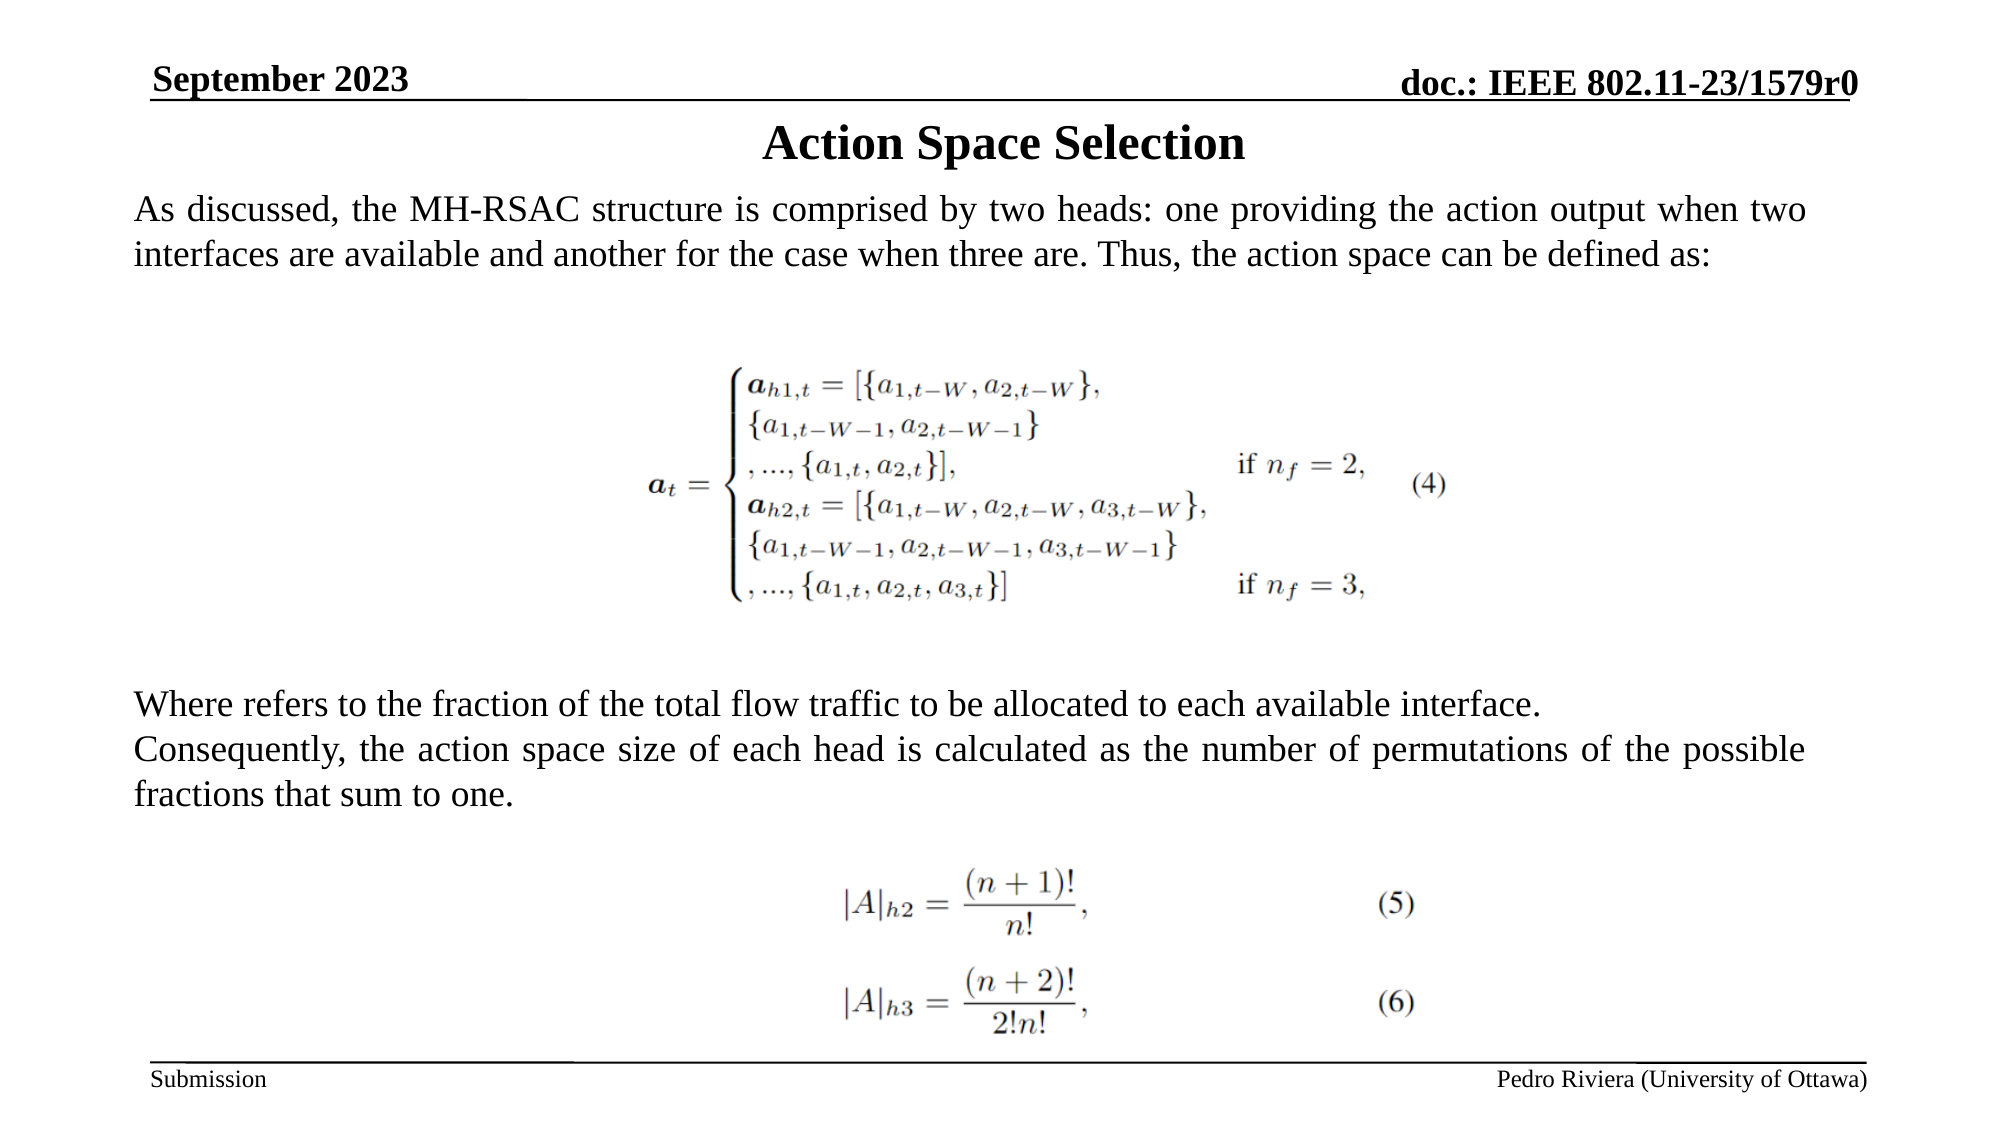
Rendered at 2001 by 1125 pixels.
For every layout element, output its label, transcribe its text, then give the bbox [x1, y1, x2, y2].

footer Pedro Riviera (University of Ottawa) [1171, 1061, 1869, 1093]
picture [818, 842, 1424, 1042]
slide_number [152, 54, 563, 100]
picture [625, 345, 1457, 609]
text_box Action Space Selection [220, 102, 1788, 177]
